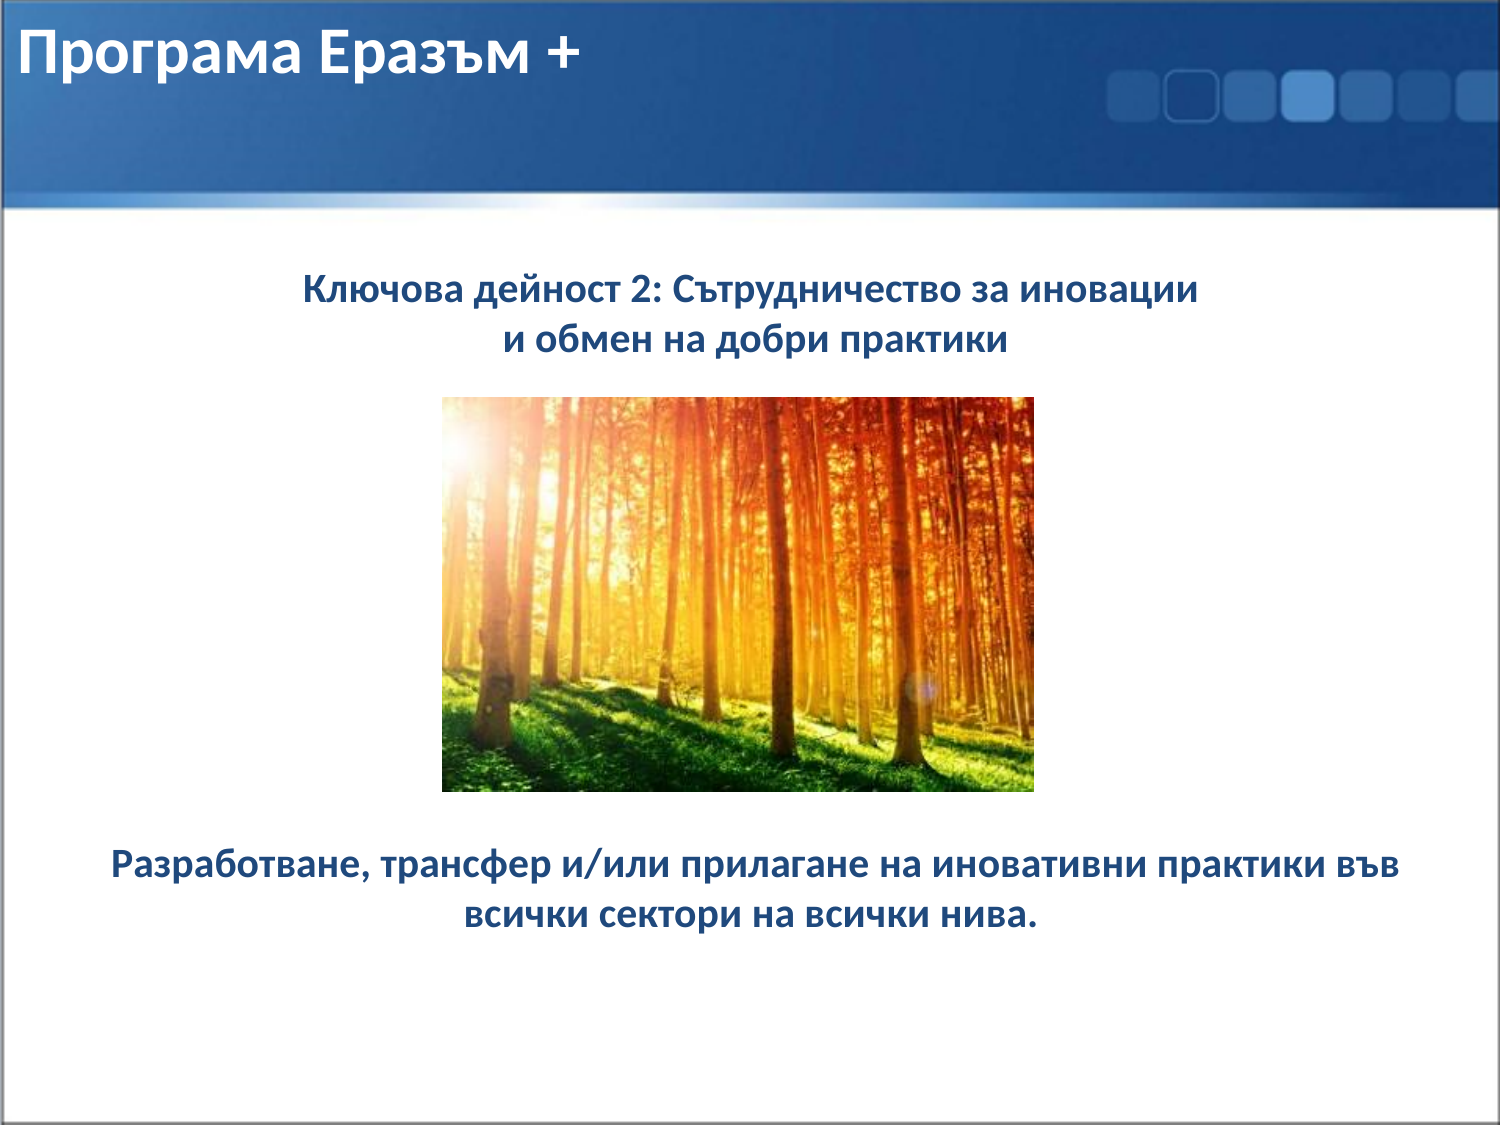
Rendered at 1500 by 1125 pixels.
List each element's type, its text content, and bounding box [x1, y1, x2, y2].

picture [0, 0, 1500, 1125]
text_box Ключова дейност 2: Сътрудничество за иновации и обмен на добри практики Разработване, трансфер и/или прилагане на иновативни практики във всички сектори на всички нива. [41, 208, 1471, 1078]
text_box Програма Еразъм + [2, 0, 1188, 95]
